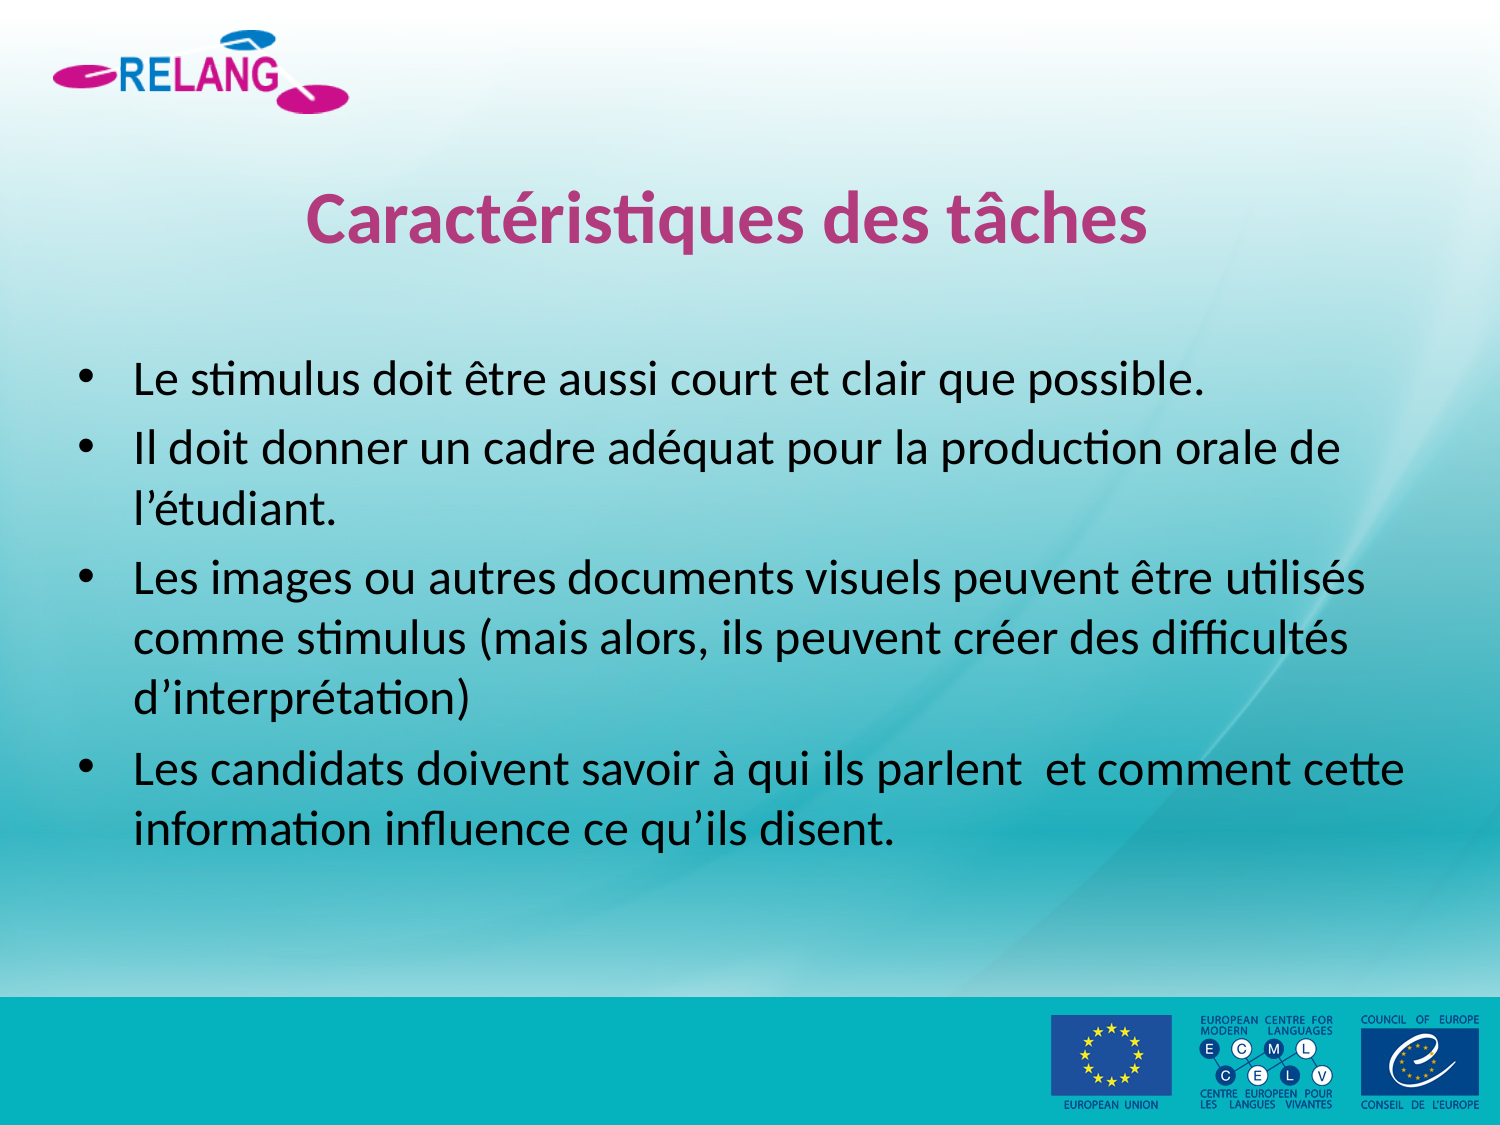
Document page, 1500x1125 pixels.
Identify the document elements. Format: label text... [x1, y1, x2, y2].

list Le stimulus doit être aussi court et clair que possible. Il doit donner un cadre adéquat pour la production orale de l’étudiant. Les images ou autres documents visuels peuvent être utilisés comme stimulus (mais alors, ils peuvent créer des difficultés d’interprétation) Les candidats doivent savoir à qui ils parlent et comment cette information influence ce qu’ils disent. [62, 337, 1423, 1011]
picture [0, 0, 1500, 1125]
title Caractéristiques des tâches [64, 149, 1425, 279]
